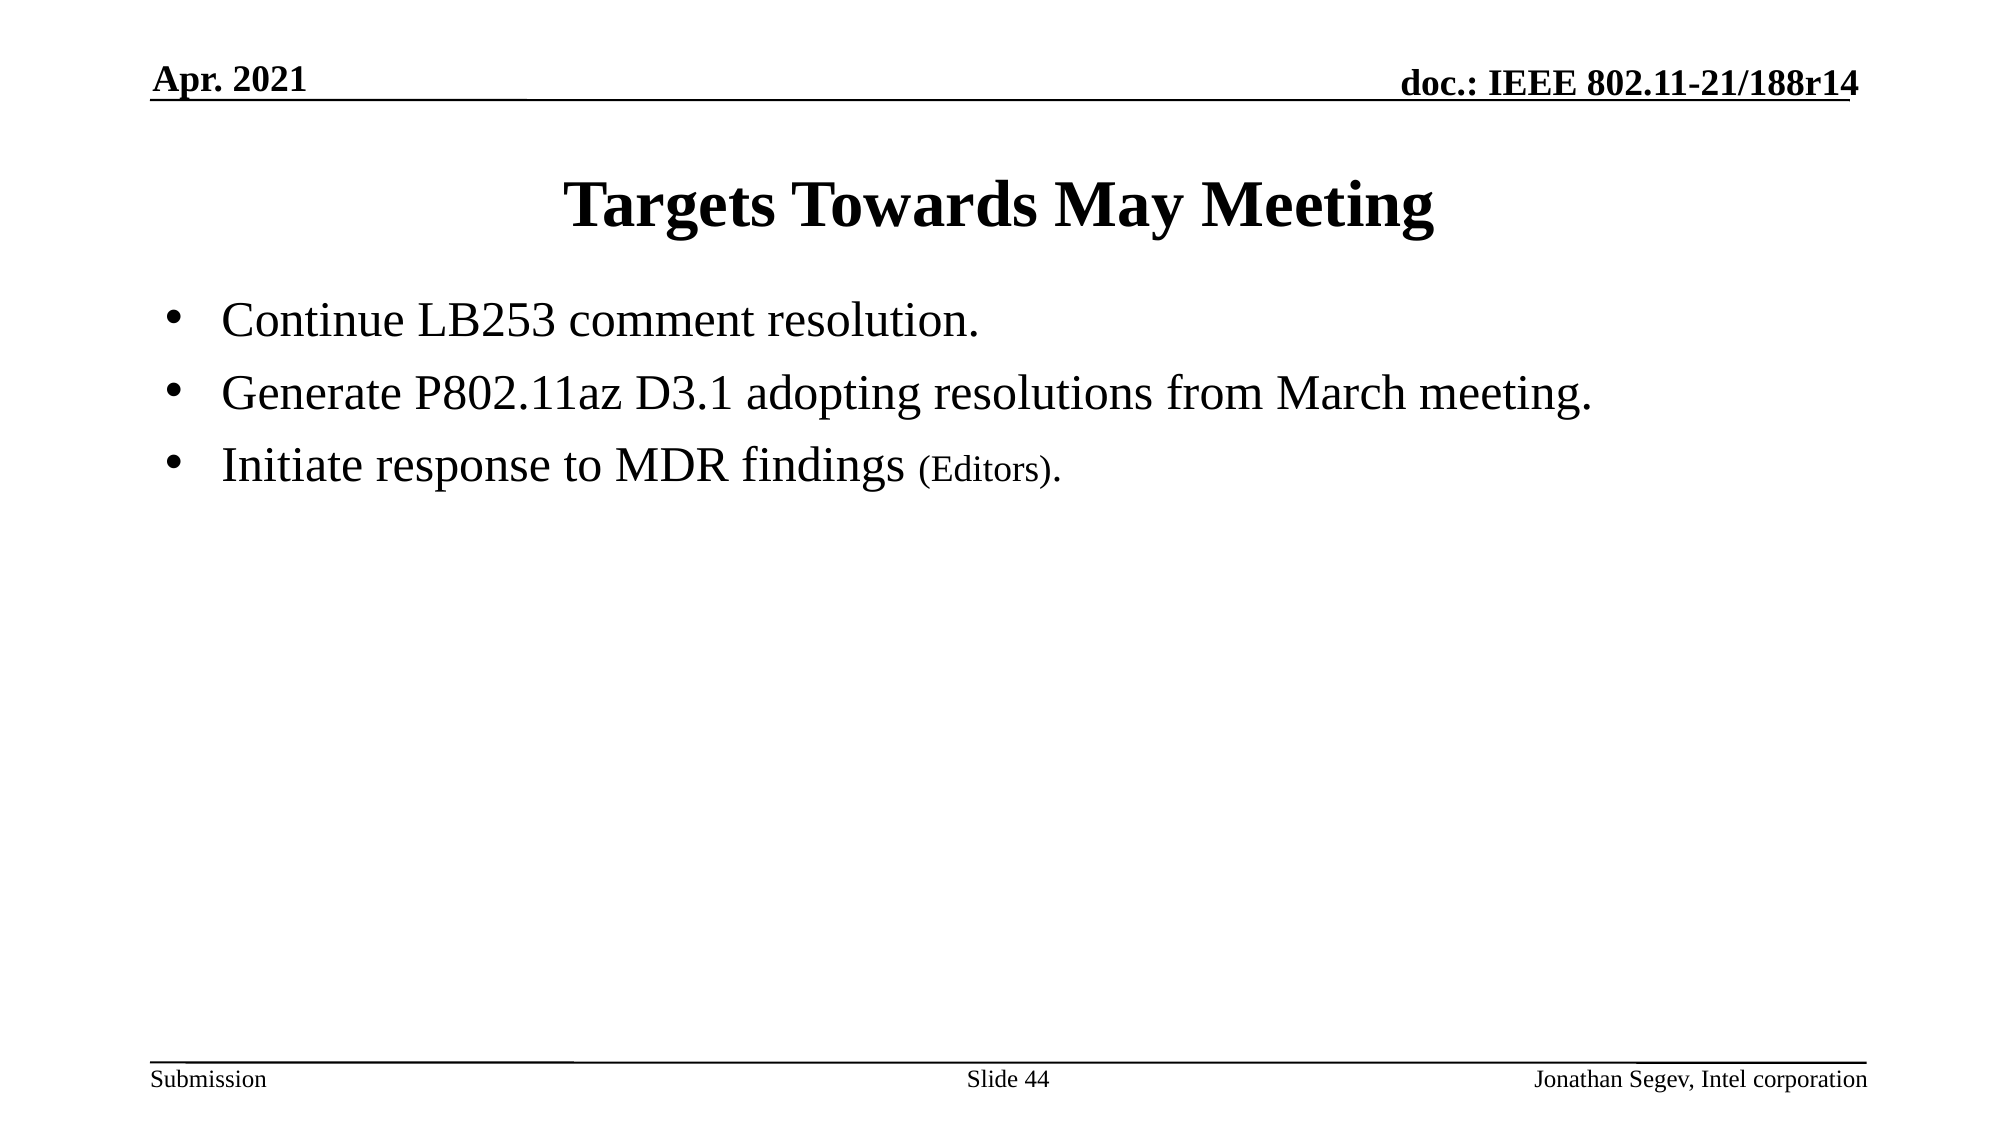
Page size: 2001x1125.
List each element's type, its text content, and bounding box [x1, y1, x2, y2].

title Targets Towards May Meeting [149, 112, 1850, 278]
slide_number Slide 44 [950, 1061, 1067, 1123]
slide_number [152, 54, 563, 100]
list Continue LB253 comment resolution. Generate P802.11az D3.1 adopting resolutions from March meeting. Initiate response to MDR findings (Editors). [149, 278, 1850, 1000]
footer Jonathan Segev, Intel corporation [1171, 1061, 1869, 1093]
